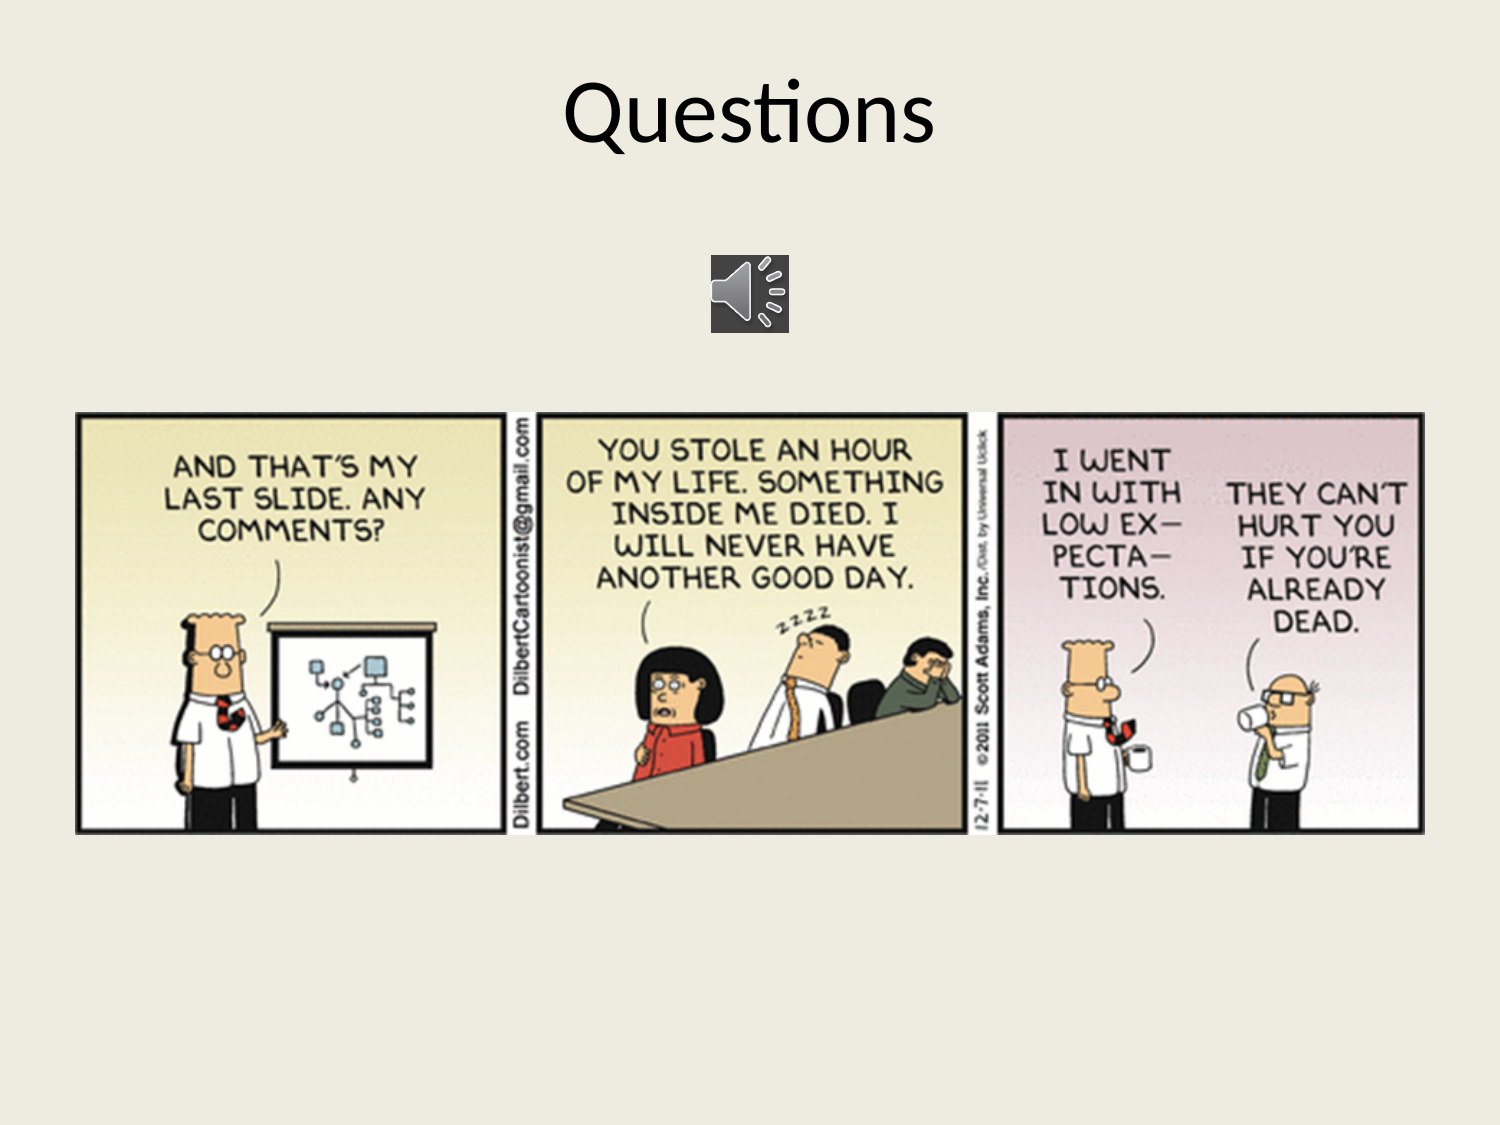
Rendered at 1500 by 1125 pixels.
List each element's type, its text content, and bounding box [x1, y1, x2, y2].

picture [709, 253, 791, 335]
title Questions [112, 37, 1388, 175]
picture [74, 412, 1425, 835]
